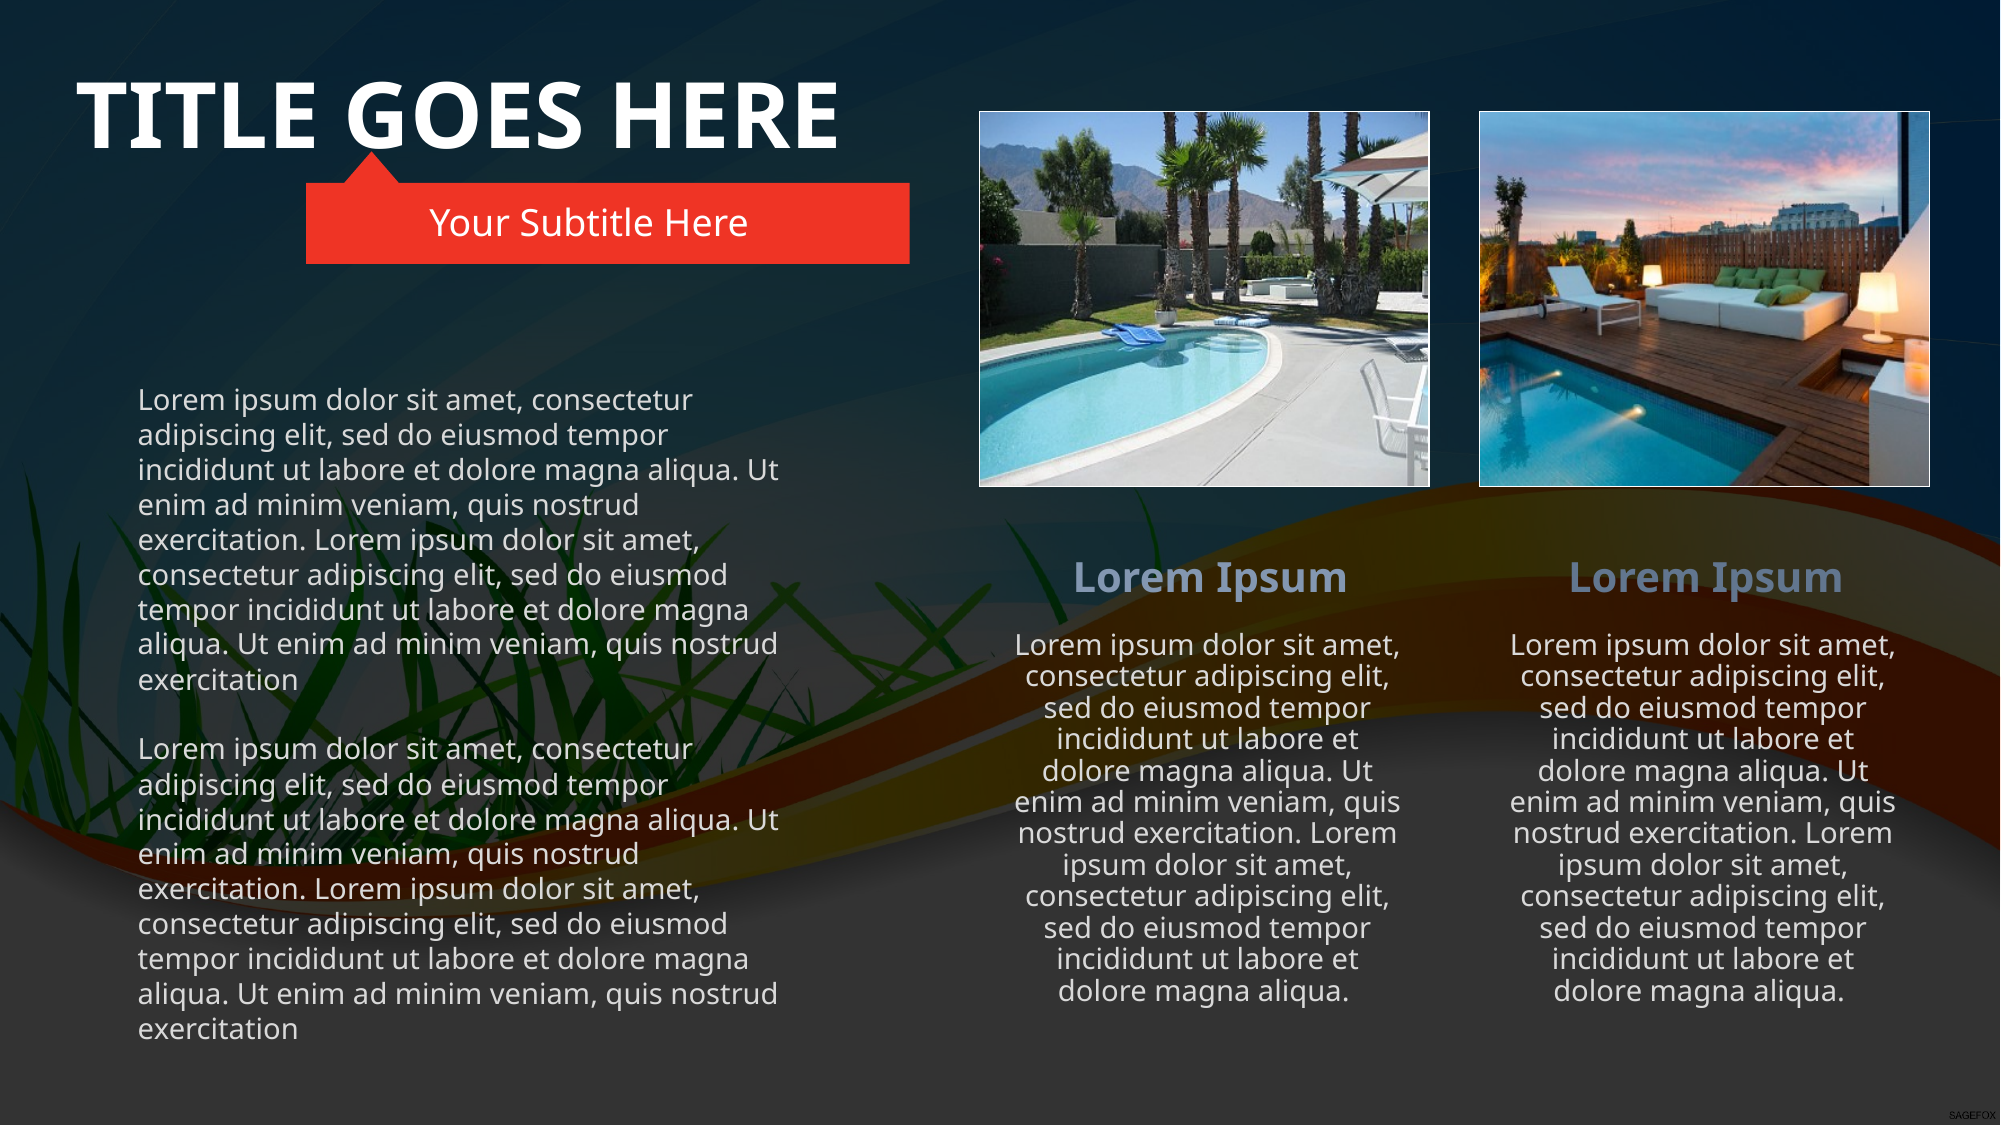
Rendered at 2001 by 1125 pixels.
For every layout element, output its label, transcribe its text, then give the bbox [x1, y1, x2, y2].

text_box [978, 110, 1430, 487]
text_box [1013, 543, 1404, 1006]
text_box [1509, 543, 1900, 1006]
text_box TITLE GOES HERE [60, 49, 965, 175]
picture [0, 0, 2001, 1125]
text_box [1478, 110, 1930, 487]
text_box Lorem ipsum dolor sit amet, consectetur adipiscing elit, sed do eiusmod tempor incididunt ut labore et dolore magna aliqua. Ut enim ad minim veniam, quis nostrud exercitation. Lorem ipsum dolor sit amet, consectetur adipiscing elit, sed do eiusmod tempor incididunt ut labore et dolore magna aliqua. Ut enim ad minim veniam, quis nostrud exercitation Lorem ipsum dolor sit amet, consectetur adipiscing elit, sed do eiusmod tempor incididunt ut labore et dolore magna aliqua. Ut enim ad minim veniam, quis nostrud exercitation. Lorem ipsum dolor sit amet, consectetur adipiscing elit, sed do eiusmod tempor incididunt ut labore et dolore magna aliqua. Ut enim ad minim veniam, quis nostrud exercitation [122, 373, 798, 1125]
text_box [306, 151, 910, 264]
